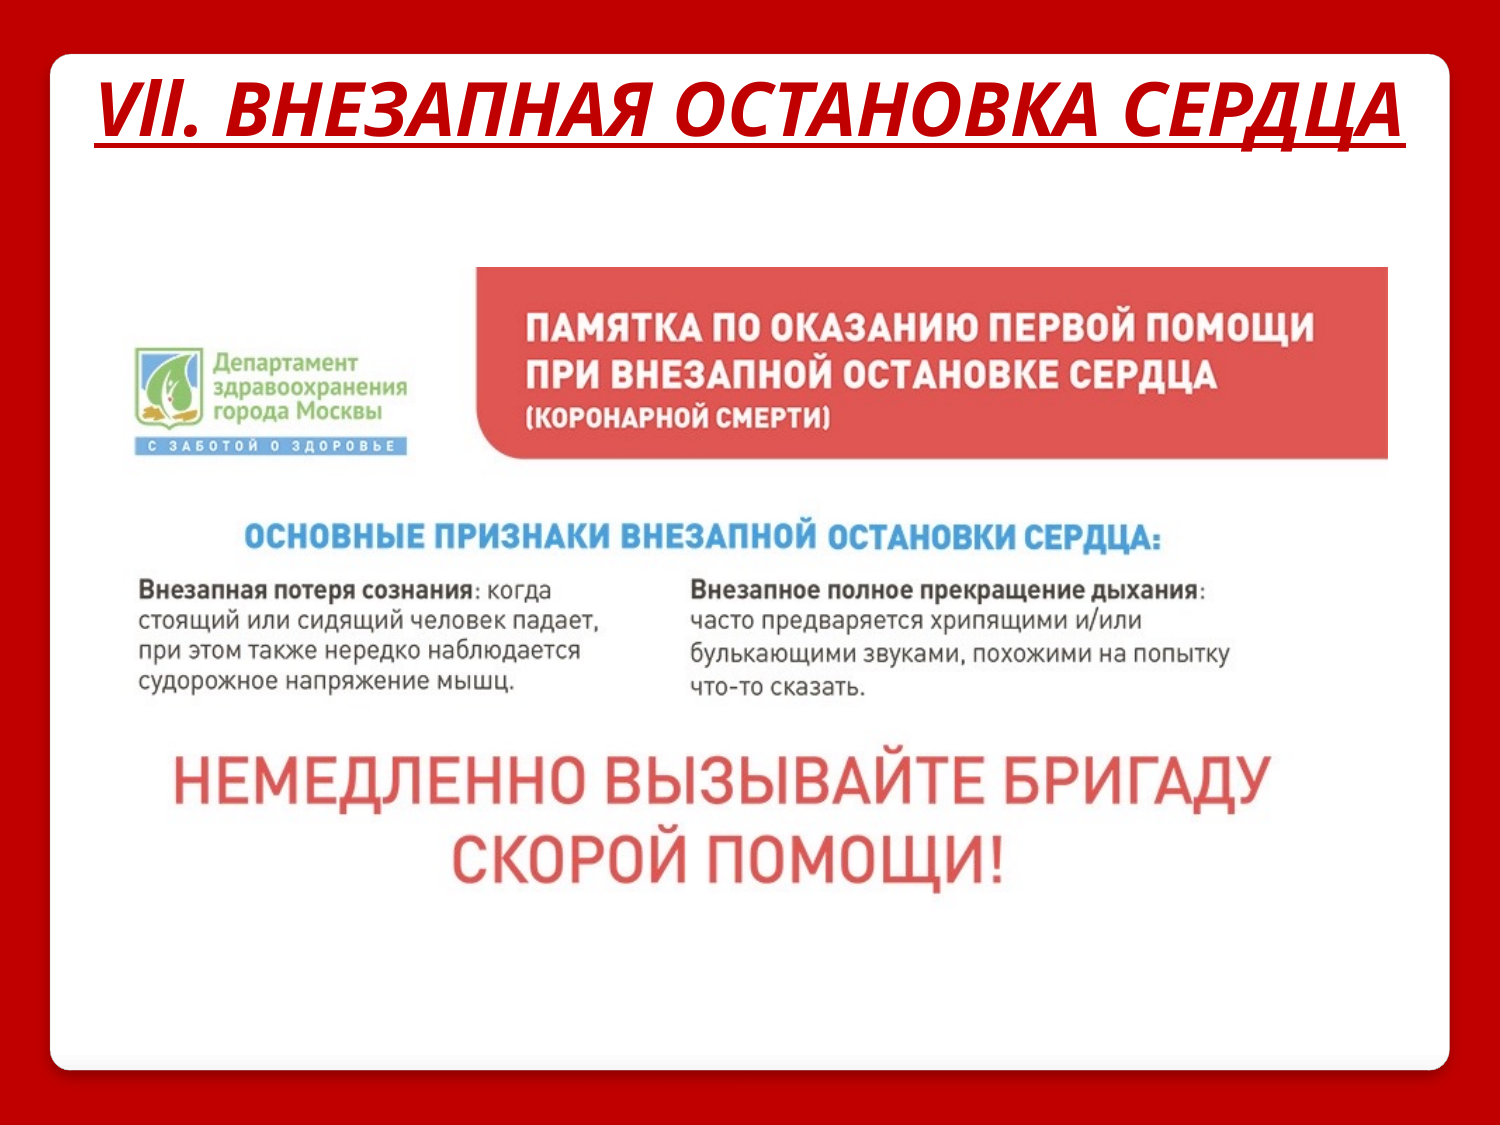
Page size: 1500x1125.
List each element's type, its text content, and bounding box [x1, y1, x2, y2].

picture [123, 266, 1389, 910]
text_box Vll. ВНЕЗАПНАЯ ОСТАНОВКА СЕРДЦА [53, 54, 1447, 160]
